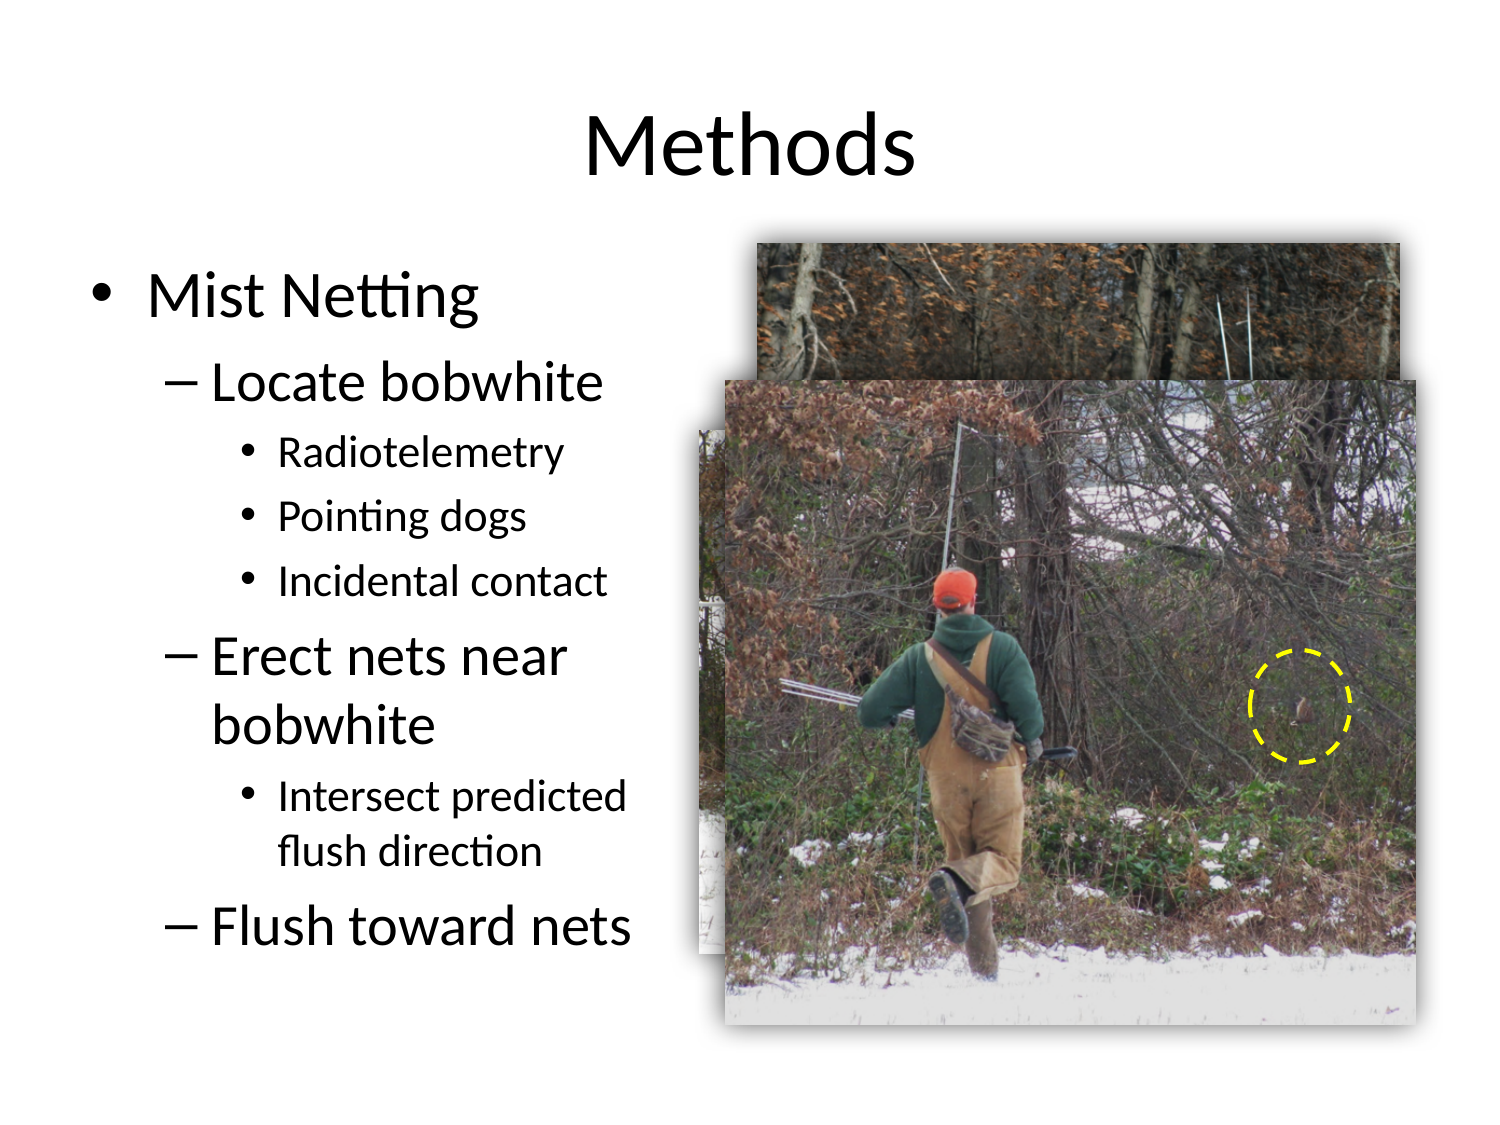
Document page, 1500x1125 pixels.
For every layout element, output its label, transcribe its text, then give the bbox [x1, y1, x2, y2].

list Mist Netting Locate bobwhite Radiotelemetry Pointing dogs Incidental contact Erect nets near bobwhite Intersect predicted flush direction Flush toward nets [75, 243, 688, 1013]
picture [699, 243, 1416, 1026]
title Methods [75, 45, 1425, 233]
